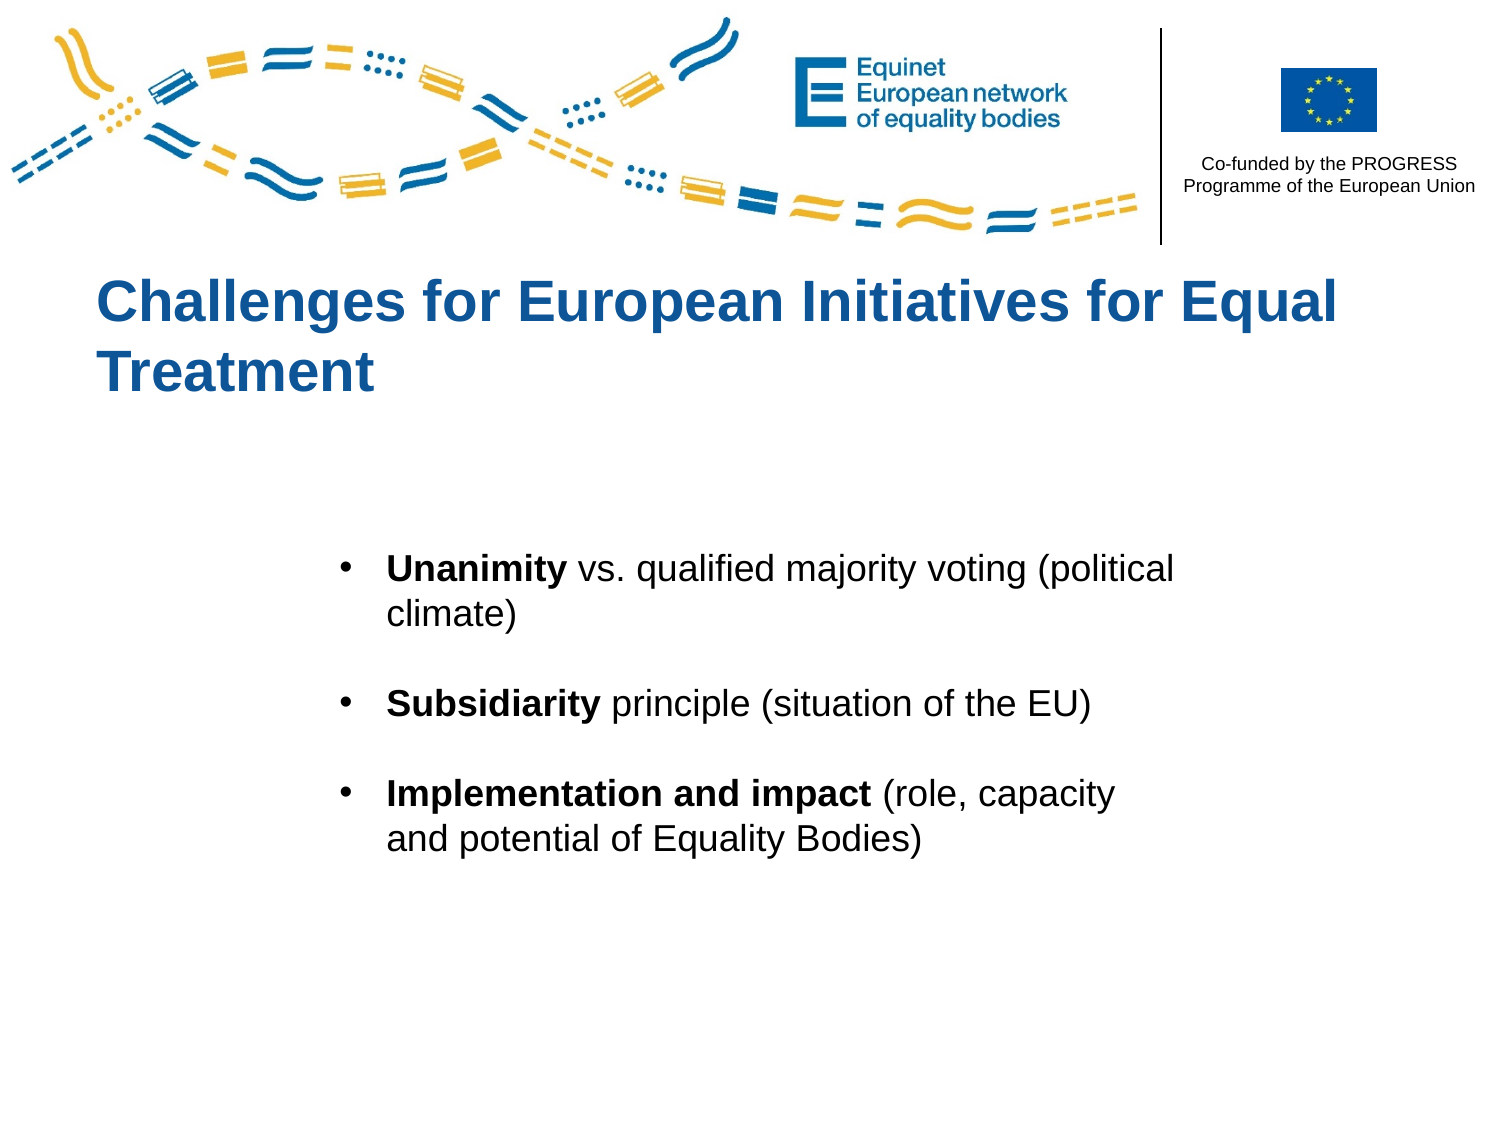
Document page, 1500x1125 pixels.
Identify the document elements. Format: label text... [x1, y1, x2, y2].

picture [0, 0, 1148, 274]
text_box Unanimity vs. qualified majority voting (political climate) Subsidiarity principle (situation of the EU) Implementation and impact (role, capacity and potential of Equality Bodies) [324, 491, 1199, 912]
picture [1281, 68, 1377, 132]
text_box Challenges for European Initiatives for Equal Treatment [81, 255, 1499, 410]
